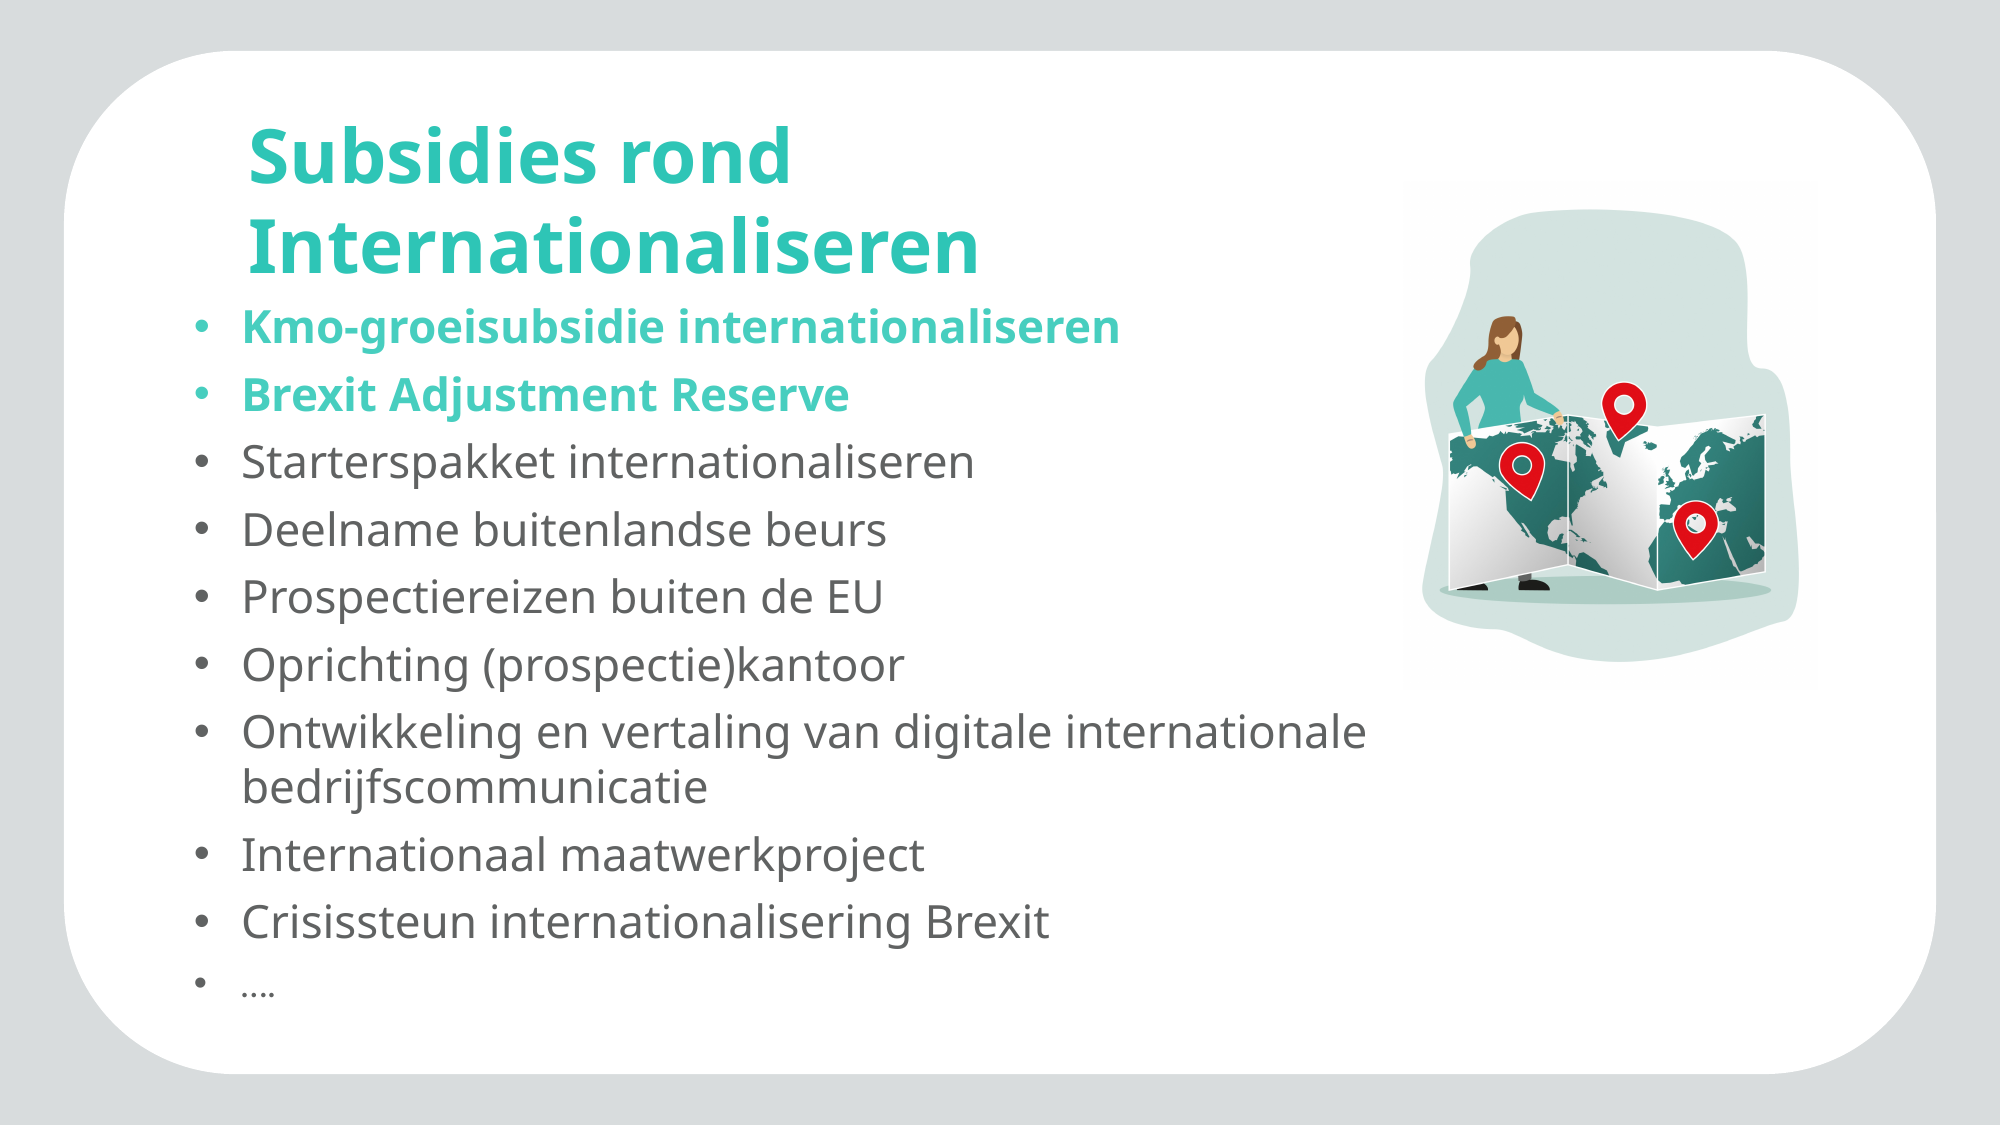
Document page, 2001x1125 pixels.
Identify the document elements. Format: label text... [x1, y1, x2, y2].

text_box [63, 50, 1937, 1075]
picture [1402, 181, 1818, 690]
text_box Kmo-groeisubsidie internationaliseren Brexit Adjustment Reserve Starterspakket internationaliseren Deelname buitenlandse beurs Prospectiereizen buiten de EU Oprichting (prospectie)kantoor Ontwikkeling en vertaling van digitale internationale bedrijfscommunicatie Internationaal maatwerkproject Crisissteun internationalisering Brexit …. [179, 290, 1845, 1013]
text_box Subsidies rond Internationaliseren [233, 101, 1488, 290]
